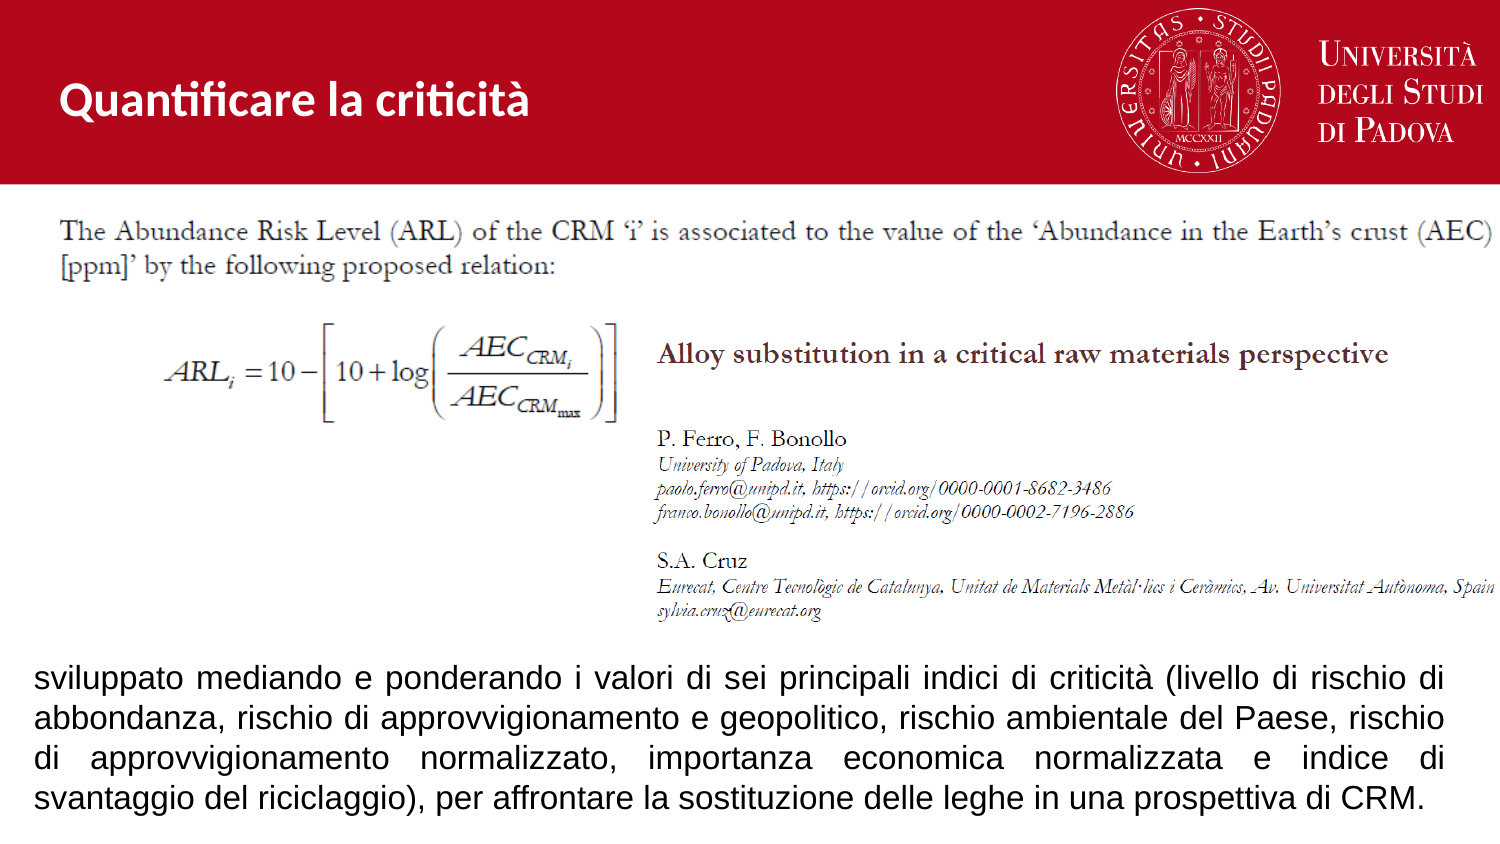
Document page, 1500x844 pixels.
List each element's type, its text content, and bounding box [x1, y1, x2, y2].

picture [59, 214, 1500, 633]
picture [1116, 8, 1483, 173]
text_box Quantificare la criticità [44, 58, 1047, 134]
text_box sviluppato mediando e ponderando i valori di sei principali indici di criticità (livello di rischio di abbondanza, rischio di approvvigionamento e geopolitico, rischio ambientale del Paese, rischio di approvvigionamento normalizzato, importanza economica normalizzata e indice di svantaggio del riciclaggio), per affrontare la sostituzione delle leghe in una prospettiva di CRM. [19, 648, 1463, 824]
